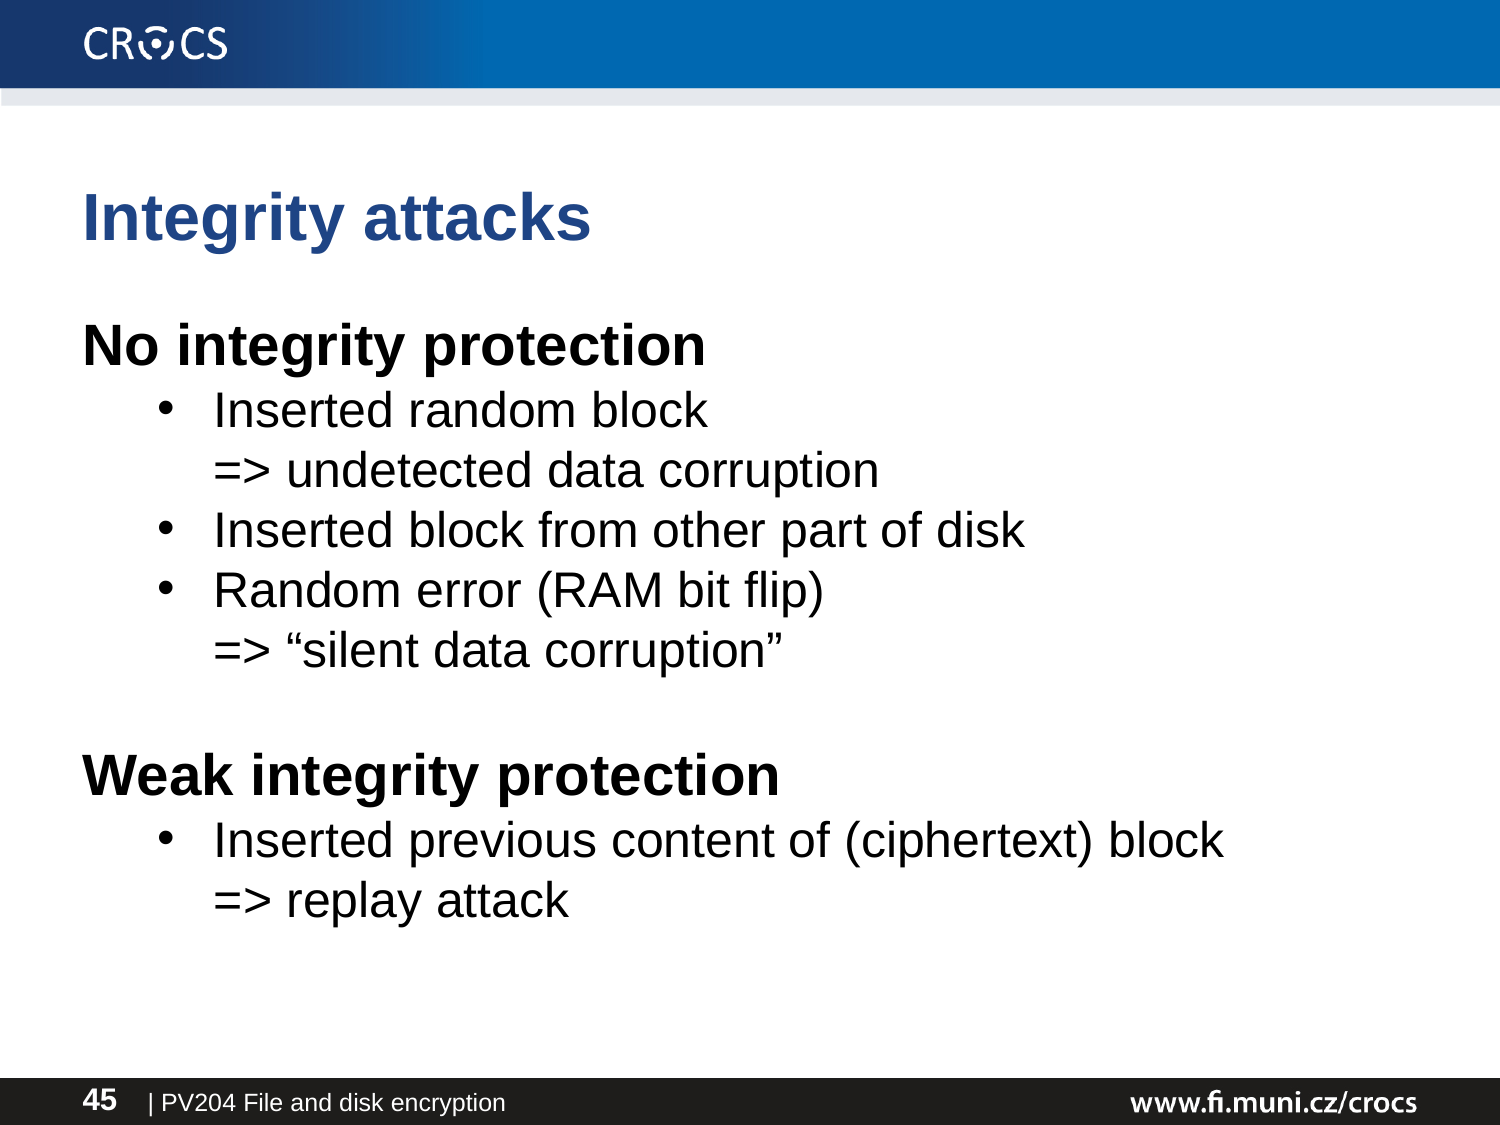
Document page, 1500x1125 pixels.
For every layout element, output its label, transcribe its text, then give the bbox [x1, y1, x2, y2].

text_box | PV204 File and disk encryption [147, 1078, 623, 1125]
picture [0, 0, 1500, 1125]
text_box Integrity attacks [82, 148, 1433, 279]
text_box 45 [82, 1078, 147, 1125]
text_box No integrity protection Inserted random block => undetected data corruption Inserted block from other part of disk Random error (RAM bit flip) => “silent data corruption” Weak integrity protection Inserted previous content of (ciphertext) block => replay attack [82, 307, 1433, 988]
